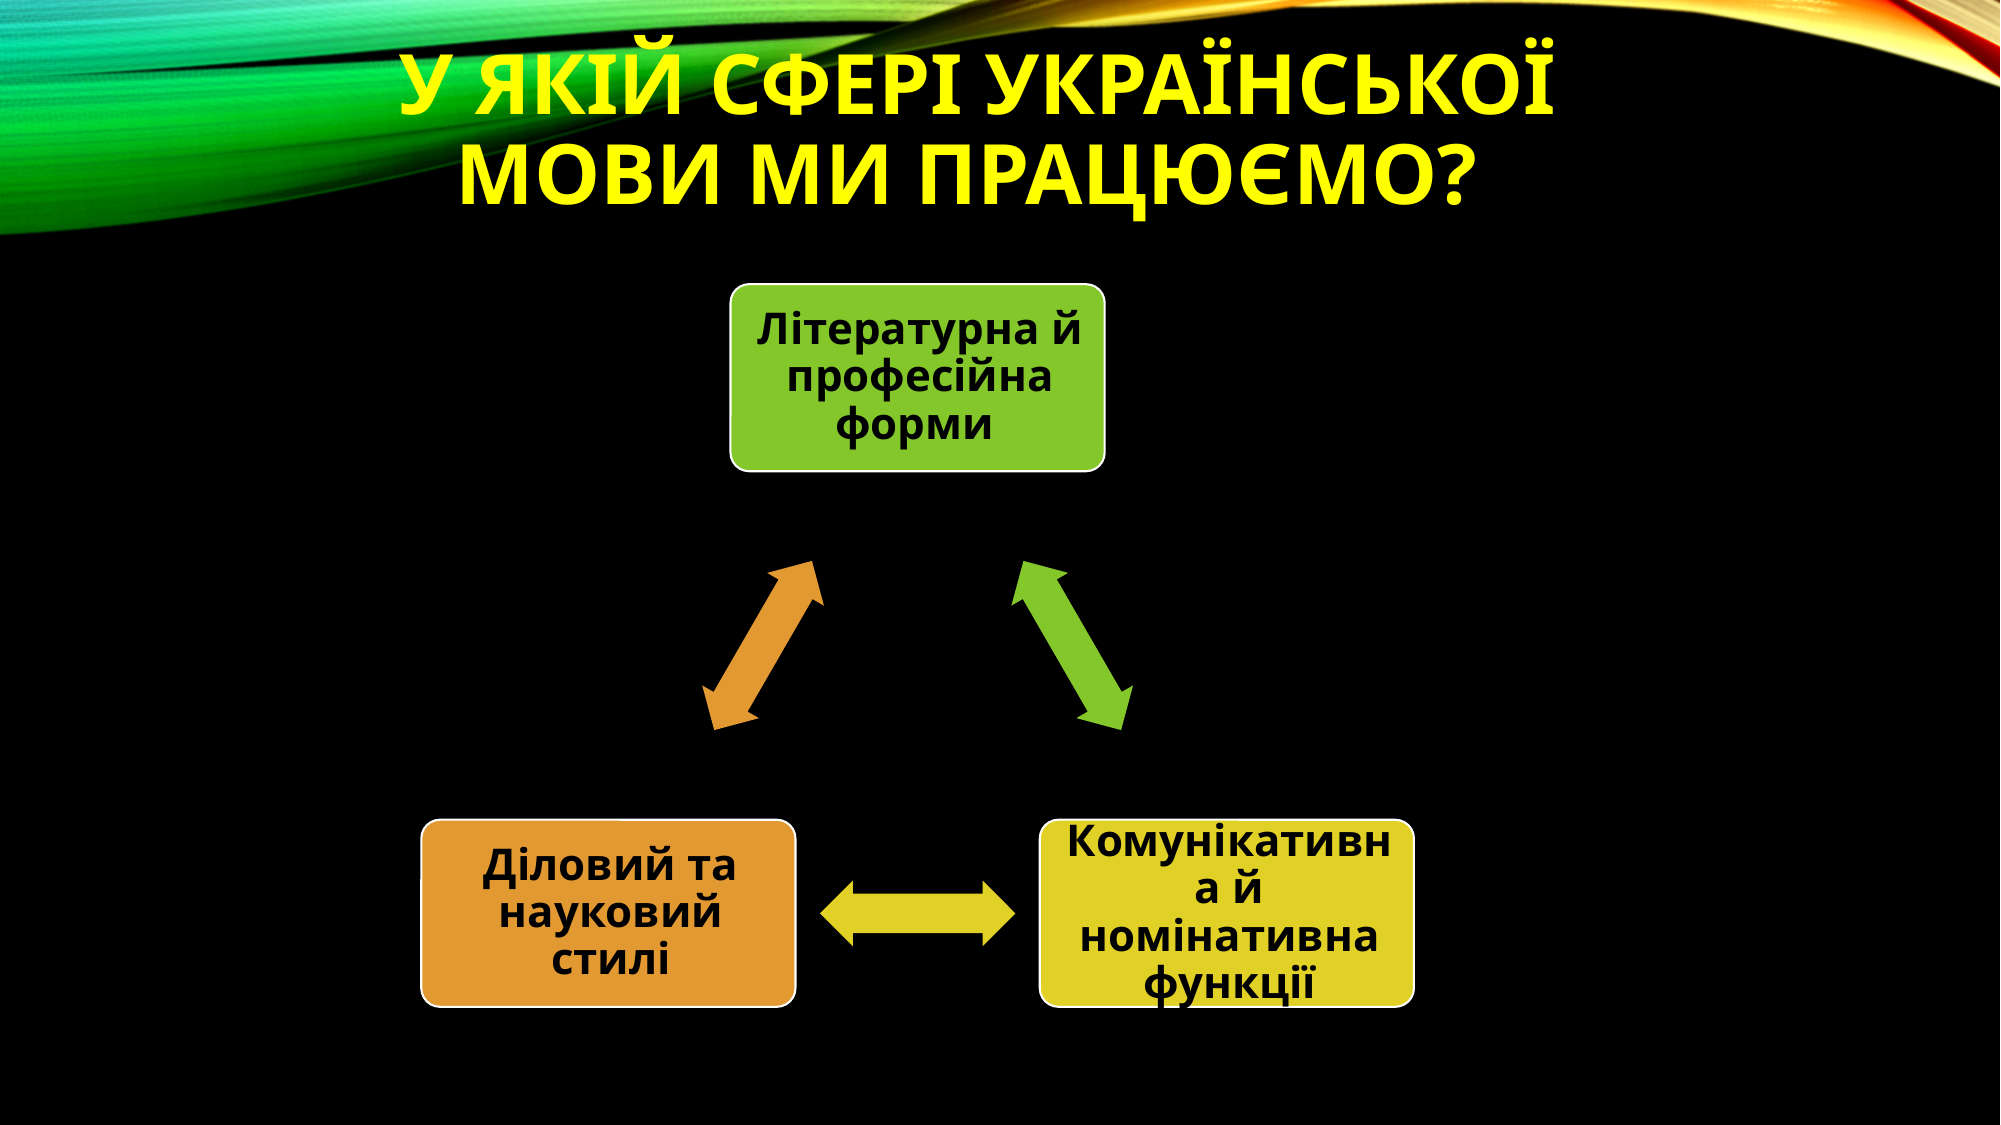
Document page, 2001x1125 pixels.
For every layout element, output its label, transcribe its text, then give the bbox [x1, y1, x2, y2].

title У Якій сфері української мови ми працюємо? [271, 26, 1684, 239]
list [20, 283, 1816, 1008]
picture [0, 0, 2000, 237]
